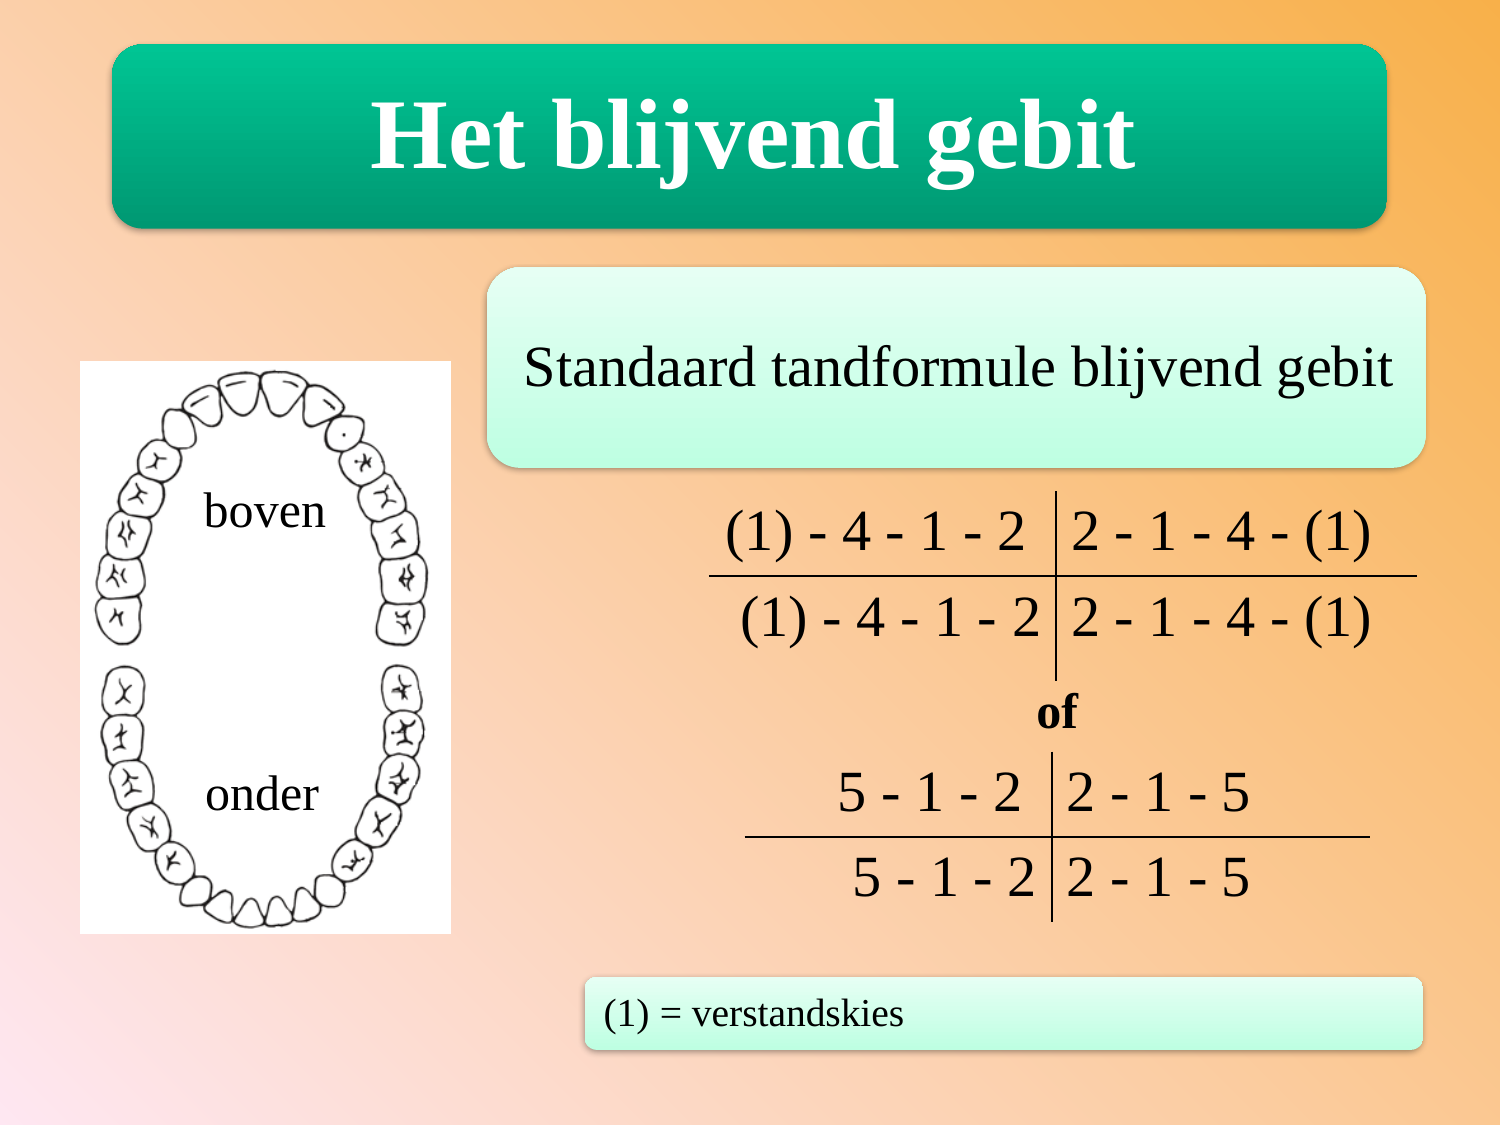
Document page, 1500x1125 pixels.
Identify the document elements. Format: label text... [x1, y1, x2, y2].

table_cell 2 - 1 - 5 [1053, 838, 1370, 922]
text_box of [1021, 586, 1105, 746]
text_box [584, 975, 1424, 1052]
table_cell (1) - 4 - 1 - 2 [709, 577, 1055, 681]
table_cell 2 - 1 - 4 - (1) [1057, 577, 1417, 681]
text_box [111, 42, 1388, 231]
table_header 5 - 1 - 2 [745, 752, 1051, 836]
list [80, 361, 452, 934]
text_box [486, 266, 1426, 469]
table_header (1) - 4 - 1 - 2 [709, 491, 1055, 575]
table_cell 5 - 1 - 2 [745, 838, 1051, 922]
table_header 2 - 1 - 5 [1053, 752, 1370, 836]
table_header 2 - 1 - 4 - (1) [1057, 491, 1417, 575]
